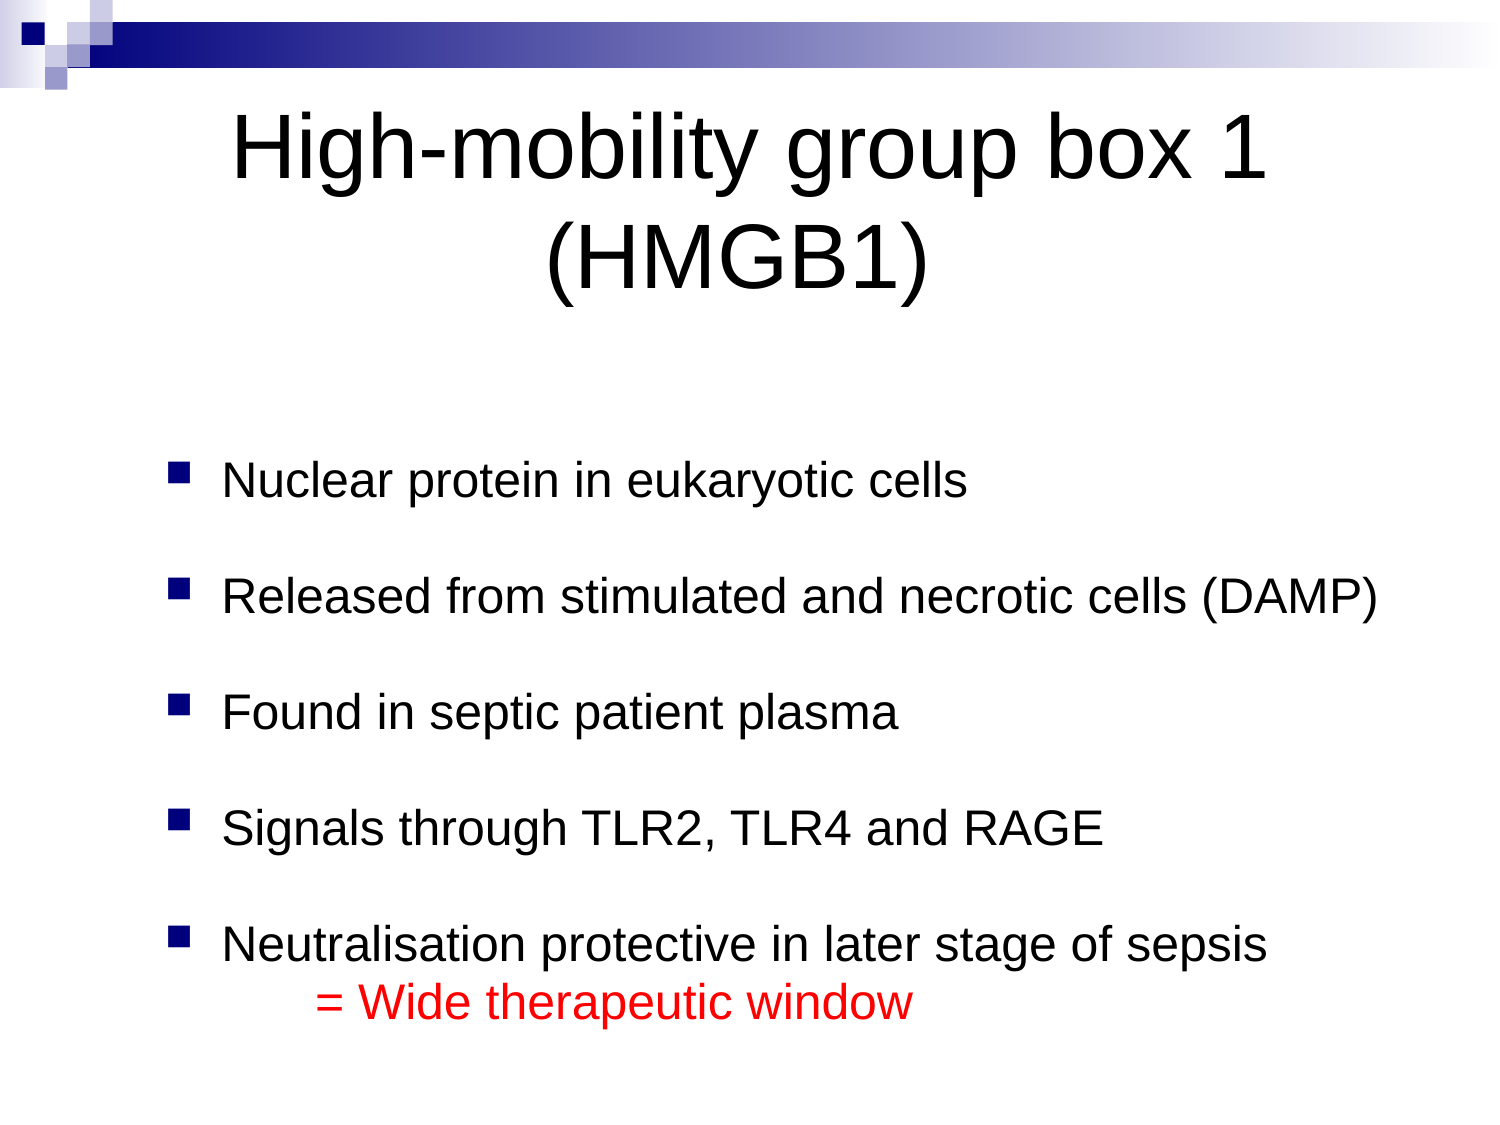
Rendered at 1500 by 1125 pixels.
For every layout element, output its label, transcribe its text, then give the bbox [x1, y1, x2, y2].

list Nuclear protein in eukaryotic cells Released from stimulated and necrotic cells (DAMP) Found in septic patient plasma Signals through TLR2, TLR4 and RAGE Neutralisation protective in later stage of sepsis = Wide therapeutic window [150, 365, 1500, 775]
title High-mobility group box 1 (HMGB1) [1, 139, 1500, 365]
